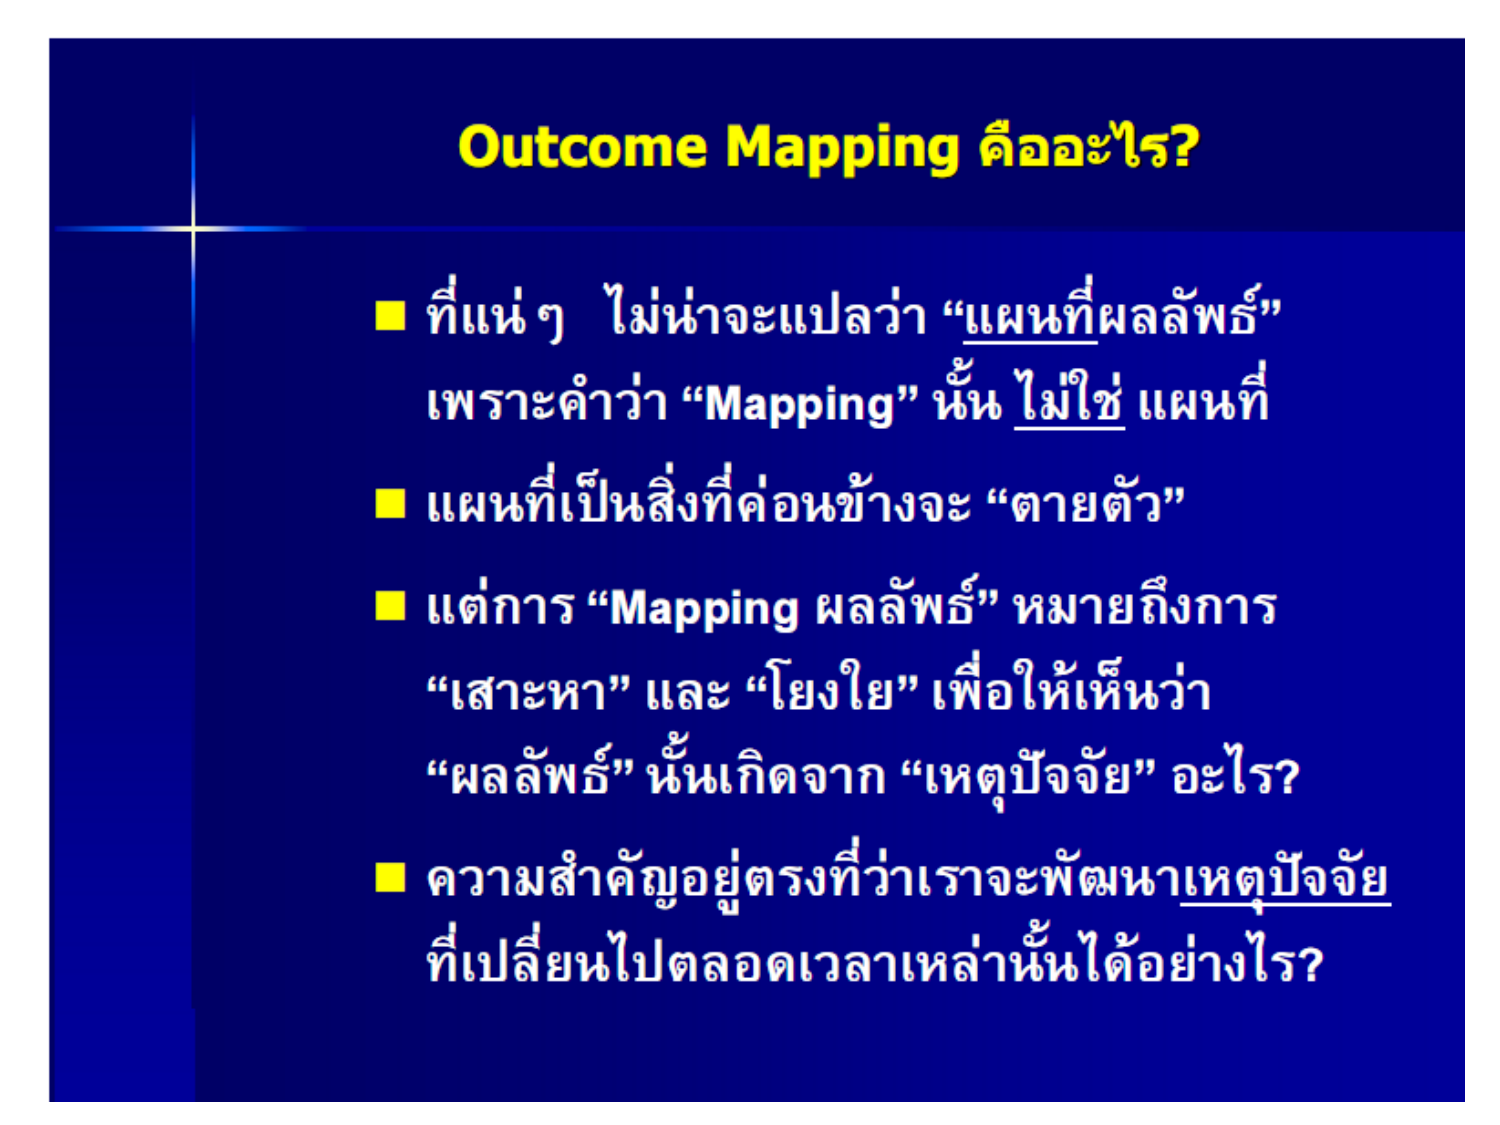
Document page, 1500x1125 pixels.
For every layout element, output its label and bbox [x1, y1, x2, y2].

picture [46, 34, 1466, 1102]
